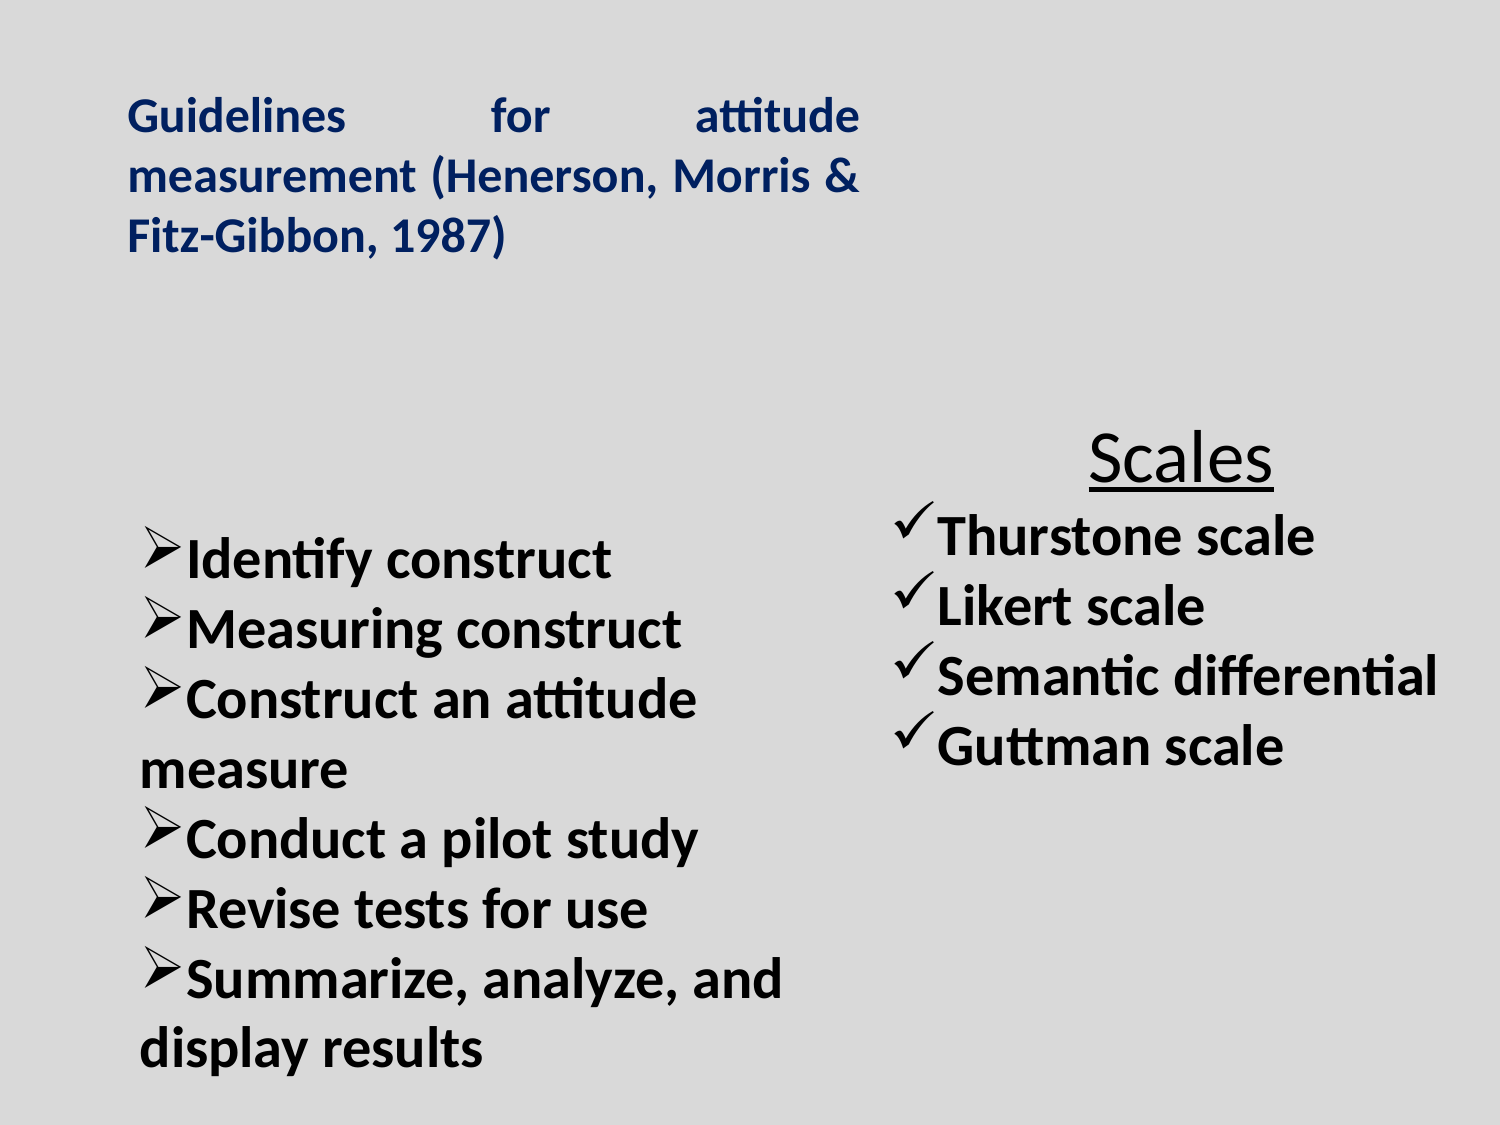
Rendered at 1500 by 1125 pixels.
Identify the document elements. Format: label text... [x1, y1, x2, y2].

text_box Identify construct Measuring construct Construct an attitude measure Conduct a pilot study Revise tests for use Summarize, analyze, and display results [125, 512, 900, 1087]
text_box Guidelines for attitude measurement (Henerson, Morris & Fitz-Gibbon, 1987) [112, 74, 875, 270]
text_box Scales Thurstone scale Likert scale Semantic differential Guttman scale [875, 399, 1500, 785]
